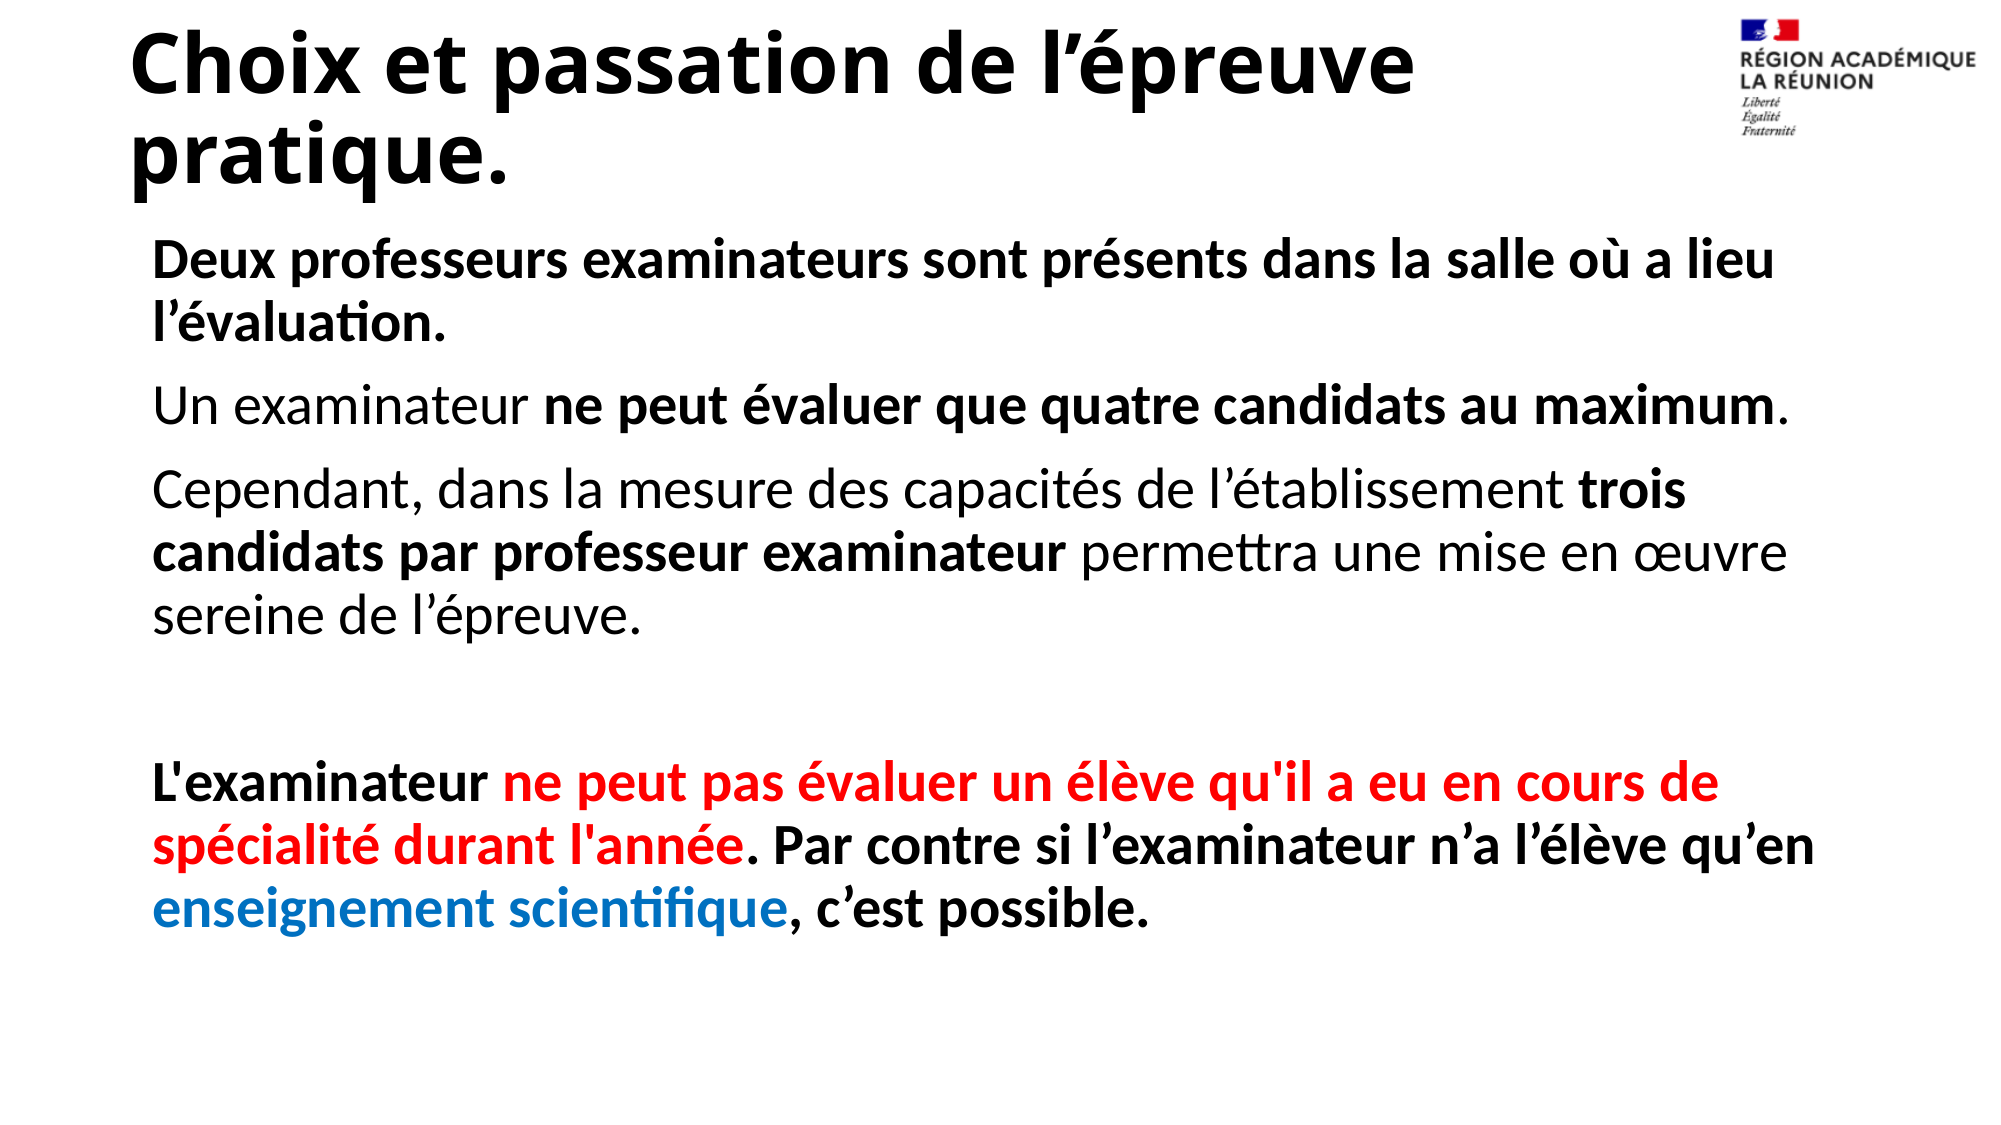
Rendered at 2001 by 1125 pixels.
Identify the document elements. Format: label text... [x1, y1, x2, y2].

title Choix et passation de l’épreuve pratique. [113, 3, 1579, 221]
picture [1720, 0, 2000, 157]
list Deux professeurs examinateurs sont présents dans la salle où a lieu l’évaluation. Un examinateur ne peut évaluer que quatre candidats au maximum. Cependant, dans la mesure des capacités de l’établissement trois candidats par professeur examinateur permettra une mise en œuvre sereine de l’épreuve. L'examinateur ne peut pas évaluer un élève qu'il a eu en cours de spécialité durant l'année. Par contre si l’examinateur n’a l’élève qu’en enseignement scientifique, c’est possible. [137, 220, 1863, 1014]
